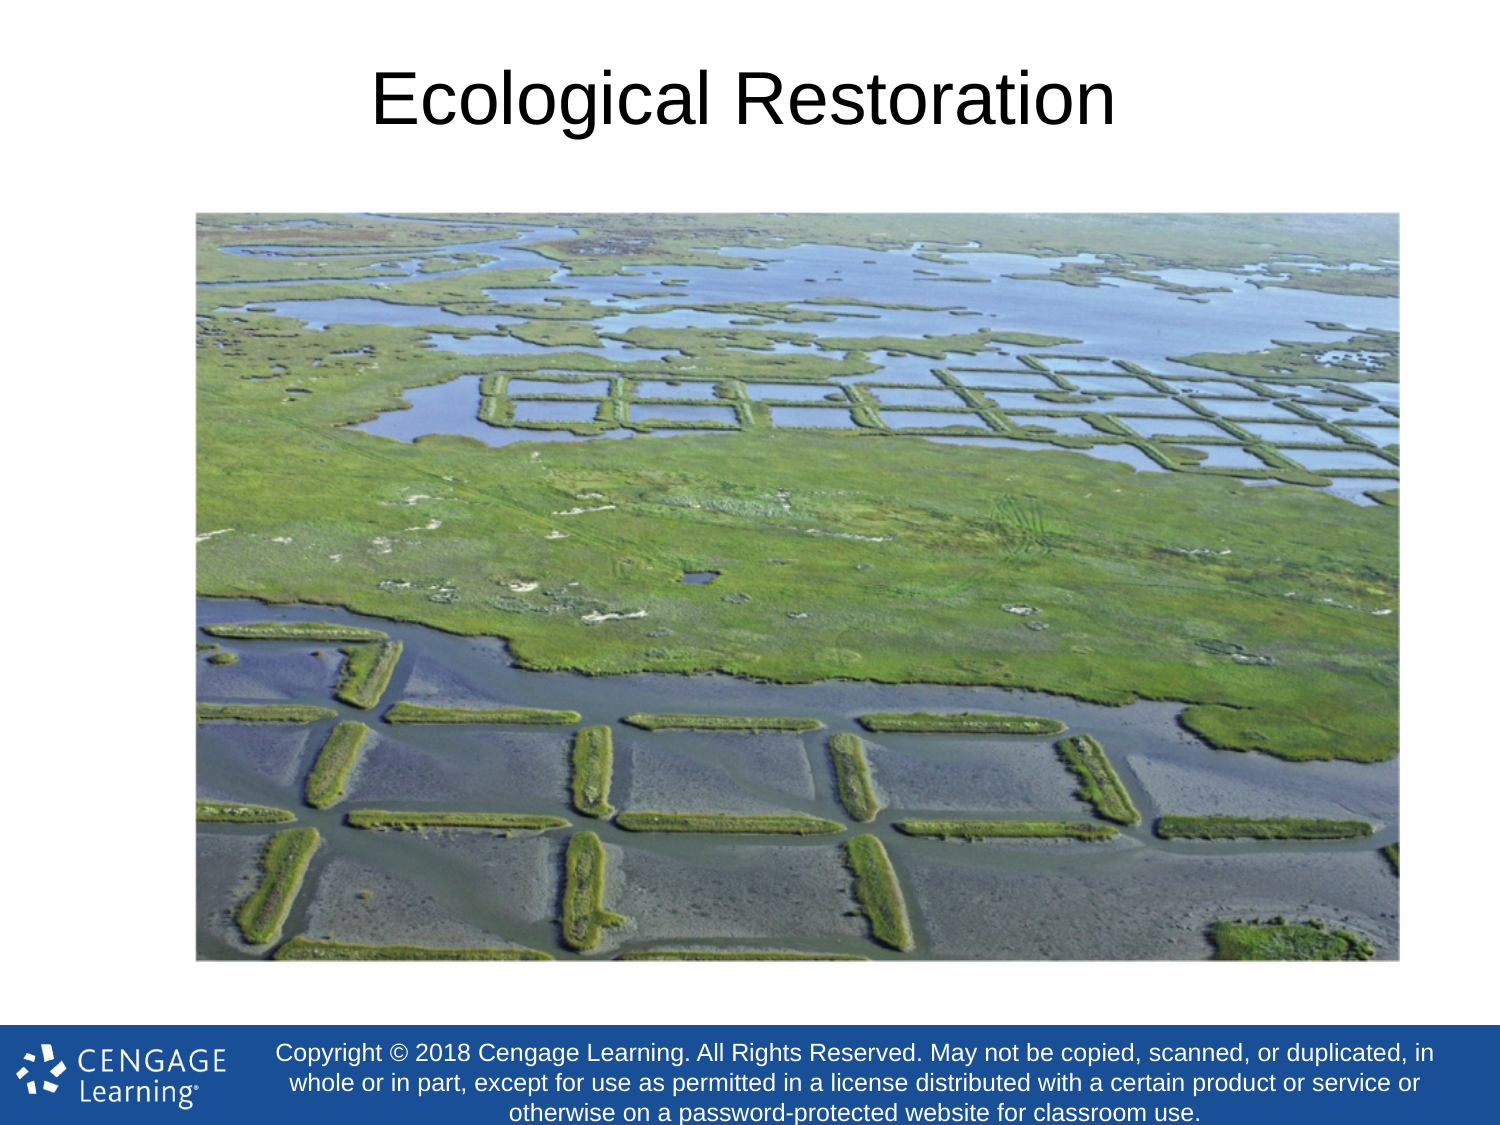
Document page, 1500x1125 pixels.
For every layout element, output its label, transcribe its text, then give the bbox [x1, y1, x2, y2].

title Ecological Restoration [85, 12, 1403, 178]
picture [195, 212, 1401, 962]
picture [12, 1040, 229, 1113]
